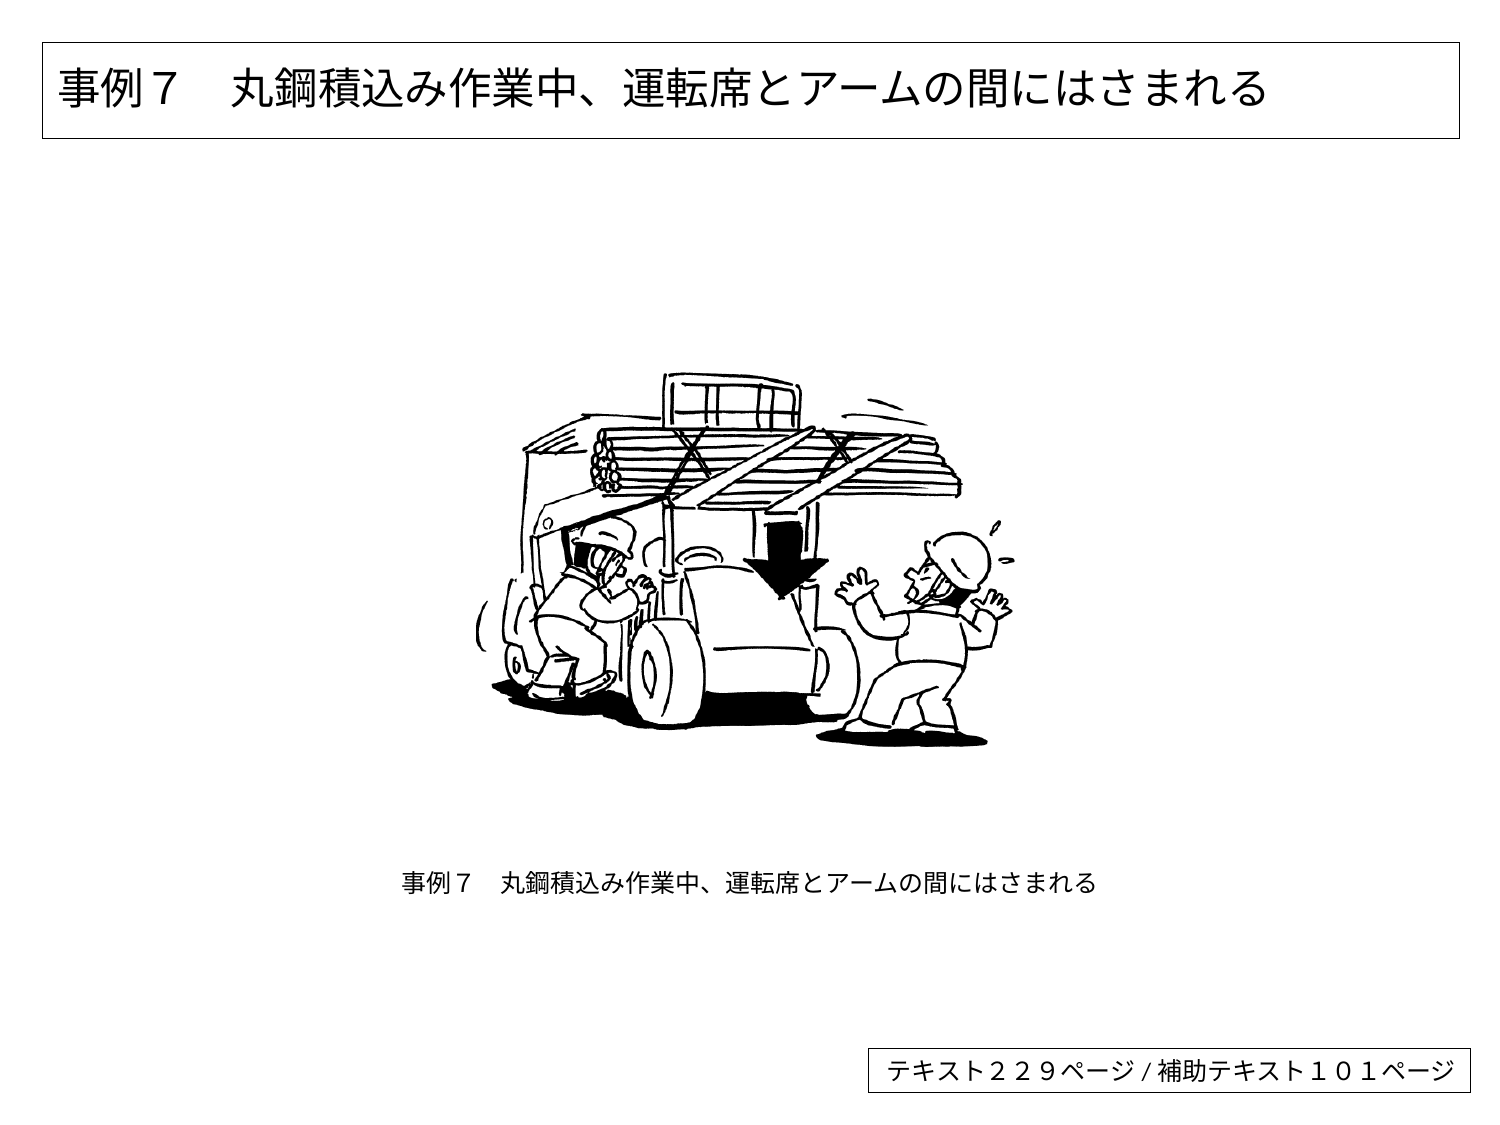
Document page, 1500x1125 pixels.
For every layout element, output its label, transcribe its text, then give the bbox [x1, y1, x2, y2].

text_box 事例７ 丸鋼積込み作業中、運転席とアームの間にはさまれる [351, 859, 1149, 905]
text_box テキスト２２９ページ/補助テキスト１０１ページ [868, 1048, 1471, 1093]
title 事例７ 丸鋼積込み作業中、運転席とアームの間にはさまれる [42, 42, 1460, 139]
picture [476, 363, 1024, 762]
